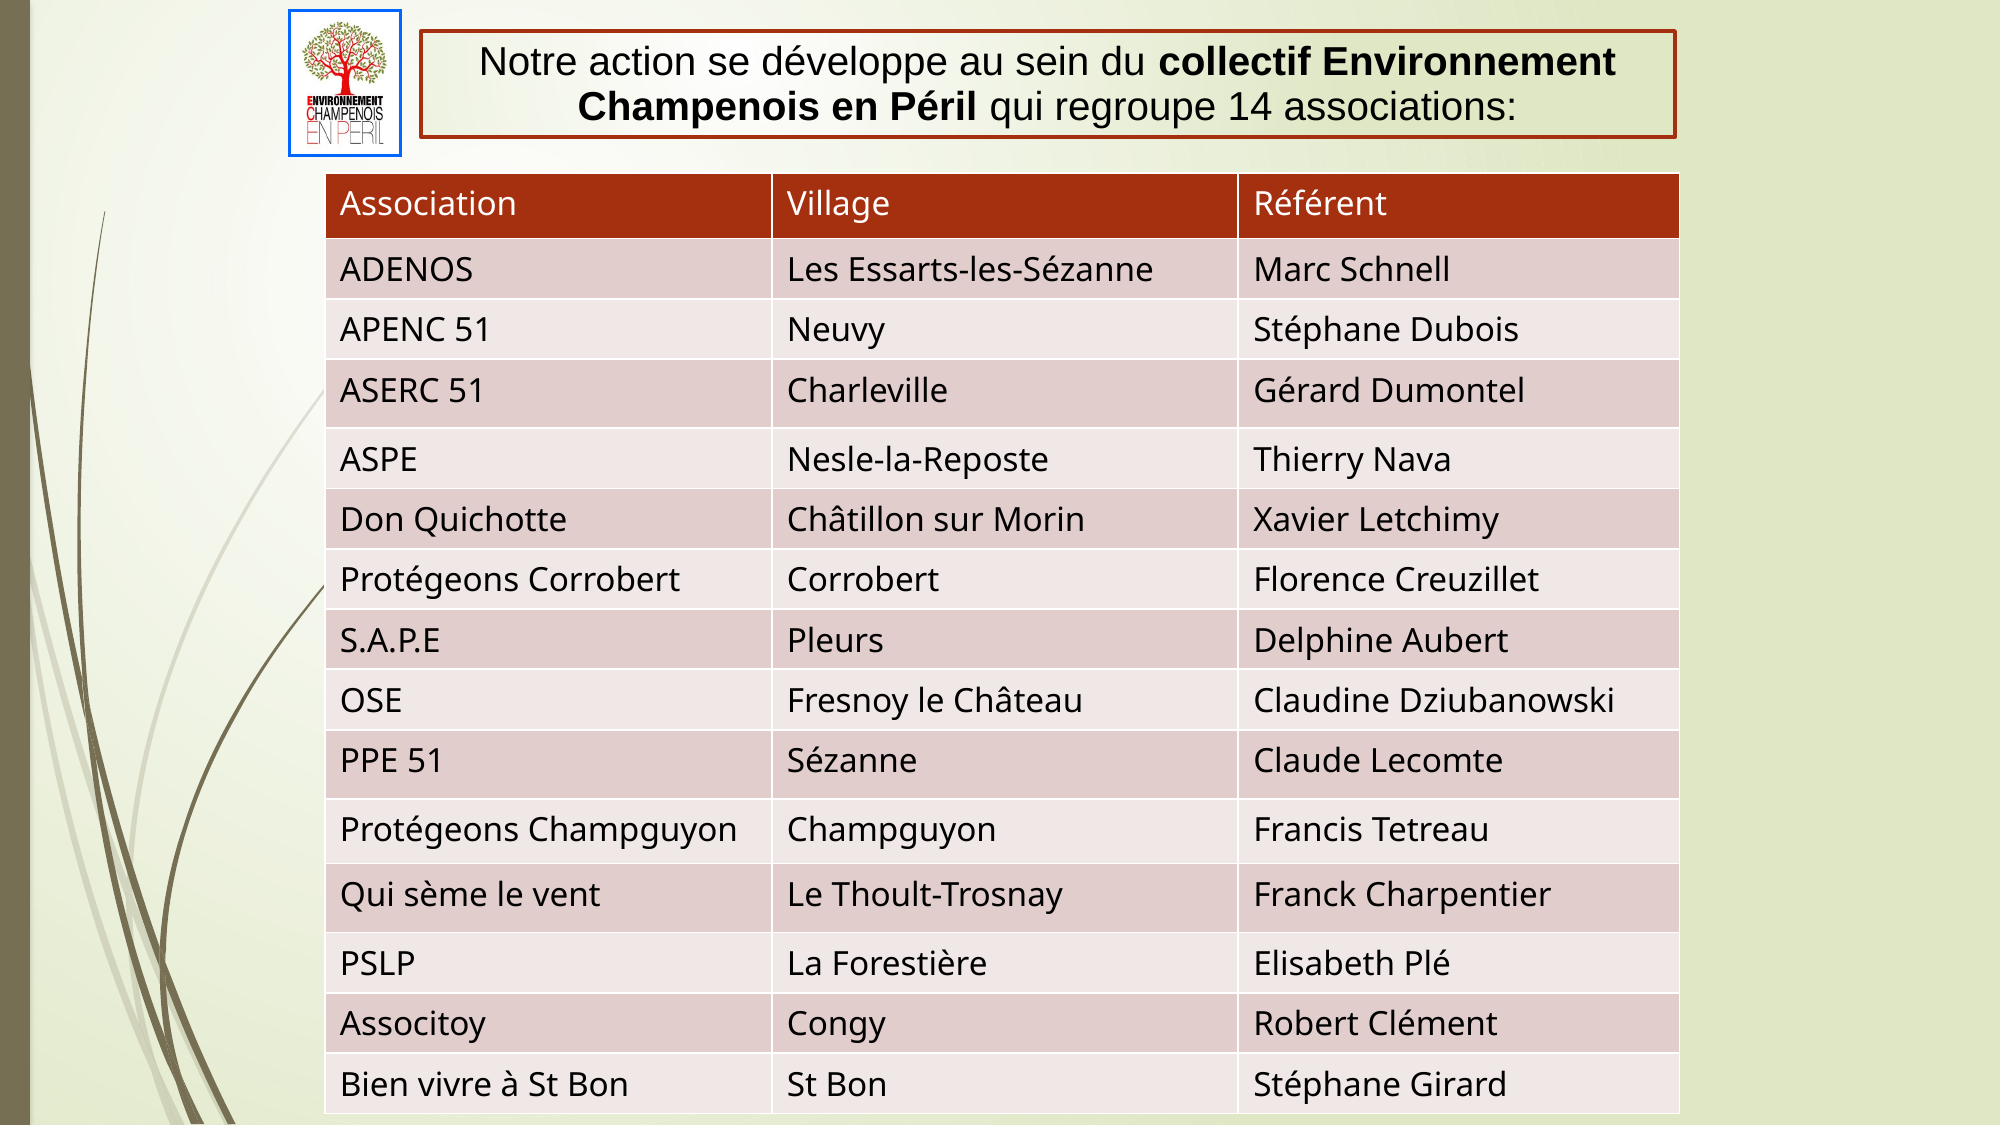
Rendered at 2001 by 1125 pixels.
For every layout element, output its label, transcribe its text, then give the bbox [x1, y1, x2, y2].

table_cell PSLP [326, 933, 771, 992]
table_cell Associtoy [326, 994, 771, 1052]
table_cell Franck Charpentier [1239, 864, 1679, 932]
picture [290, 11, 399, 155]
table_cell St Bon [773, 1054, 1237, 1113]
table_cell Francis Tetreau [1239, 800, 1679, 863]
table_cell Delphine Aubert [1239, 610, 1679, 668]
table_cell ASERC 51 [326, 360, 771, 427]
table_header Village [773, 174, 1237, 238]
table_cell Bien vivre à St Bon [326, 1054, 771, 1113]
table_header Référent [1239, 174, 1679, 238]
table_cell Marc Schnell [1239, 239, 1679, 298]
table_cell ADENOS [326, 239, 771, 298]
table_cell Les Essarts-les-Sézanne [773, 239, 1237, 298]
table_cell PPE 51 [326, 731, 771, 798]
table_cell Stéphane Dubois [1239, 300, 1679, 358]
table_cell Xavier Letchimy [1239, 489, 1679, 548]
table_cell Claudine Dziubanowski [1239, 670, 1679, 729]
table_cell Protégeons Champguyon [326, 800, 771, 863]
table_cell Sézanne [773, 731, 1237, 798]
table_cell Champguyon [773, 800, 1237, 863]
table_cell Pleurs [773, 610, 1237, 668]
table_cell Charleville [773, 360, 1237, 427]
table_cell OSE [326, 670, 771, 729]
table_cell ASPE [326, 429, 771, 488]
table_cell Nesle-la-Reposte [773, 429, 1237, 488]
table_cell S.A.P.E [326, 610, 771, 668]
table_cell Elisabeth Plé [1239, 933, 1679, 992]
table_cell Stéphane Girard [1239, 1054, 1679, 1113]
table_cell Don Quichotte [326, 489, 771, 548]
table_cell Protégeons Corrobert [326, 550, 771, 608]
table_cell Claude Lecomte [1239, 731, 1679, 798]
table_cell Thierry Nava [1239, 429, 1679, 488]
table_cell Châtillon sur Morin [773, 489, 1237, 548]
table_cell Gérard Dumontel [1239, 360, 1679, 427]
table_cell Congy [773, 994, 1237, 1052]
table_cell Robert Clément [1239, 994, 1679, 1052]
table_cell Corrobert [773, 550, 1237, 608]
title Notre action se développe au sein du collectif Environnement Champenois en Péril qui regroupe 14 associations: [421, 31, 1675, 138]
table_cell Fresnoy le Château [773, 670, 1237, 729]
table_header Association [326, 174, 771, 238]
table_cell Florence Creuzillet [1239, 550, 1679, 608]
table_cell APENC 51 [326, 300, 771, 358]
table_cell Neuvy [773, 300, 1237, 358]
table_cell Le Thoult-Trosnay [773, 864, 1237, 932]
table_cell Qui sème le vent [326, 864, 771, 932]
table_cell La Forestière [773, 933, 1237, 992]
